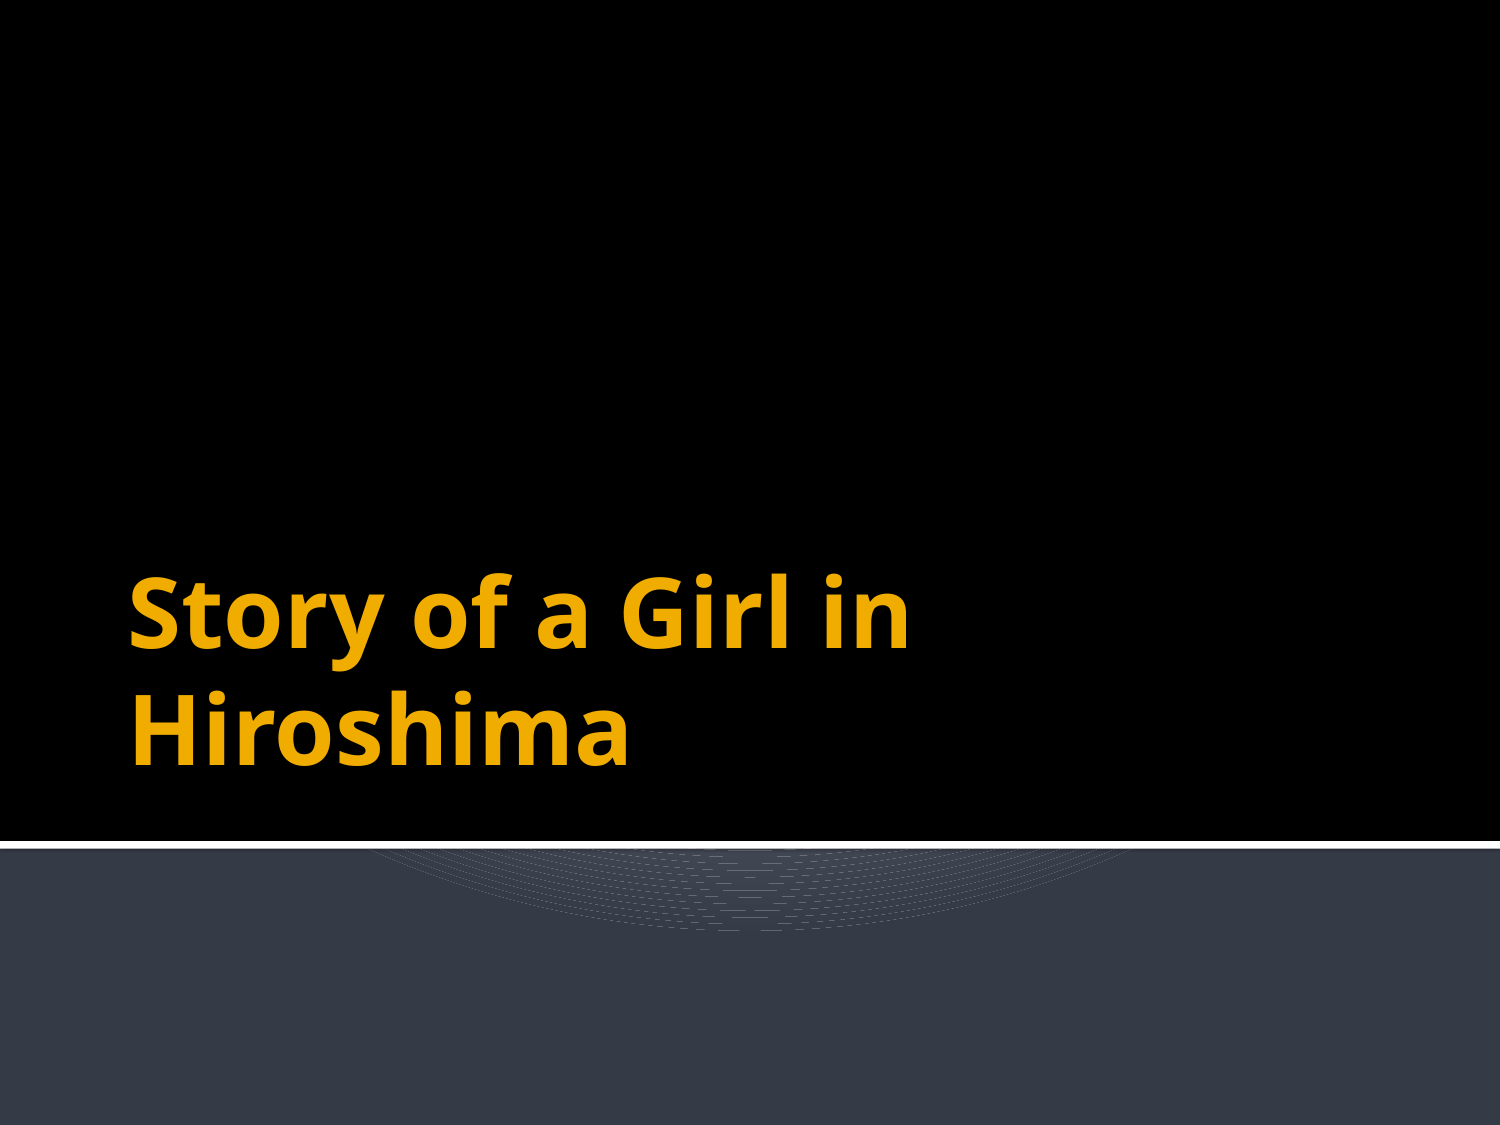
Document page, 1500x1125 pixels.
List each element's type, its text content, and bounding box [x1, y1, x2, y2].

title Story of a Girl in Hiroshima [112, 550, 1438, 825]
